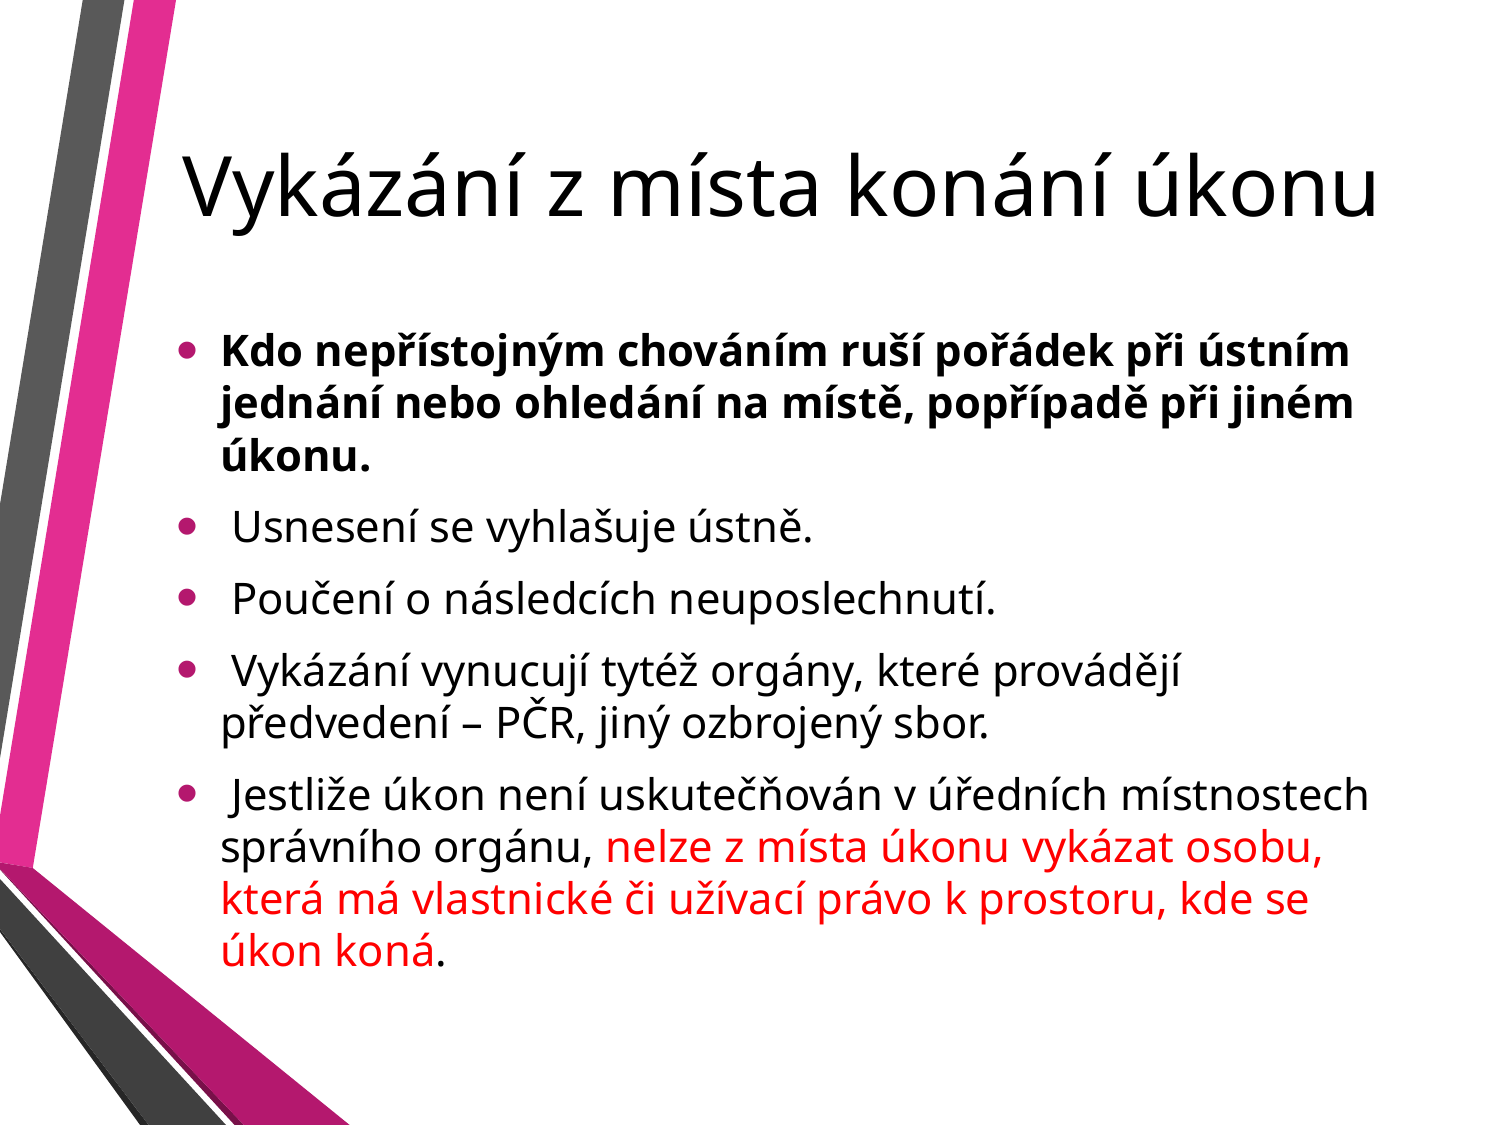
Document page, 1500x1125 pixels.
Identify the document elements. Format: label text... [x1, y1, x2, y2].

list Kdo nepřístojným chováním ruší pořádek při ústním jednání nebo ohledání na místě, popřípadě při jiném úkonu. Usnesení se vyhlašuje ústně. Poučení o následcích neuposlechnutí. Vykázání vynucují tytéž orgány, které provádějí předvedení – PČR, jiný ozbrojený sbor. Jestliže úkon není uskutečňován v úředních místnostech správního orgánu, nelze z místa úkonu vykázat osobu, která má vlastnické či užívací právo k prostoru, kde se úkon koná. [161, 314, 1425, 985]
title Vykázání z místa konání úkonu [161, 75, 1425, 291]
